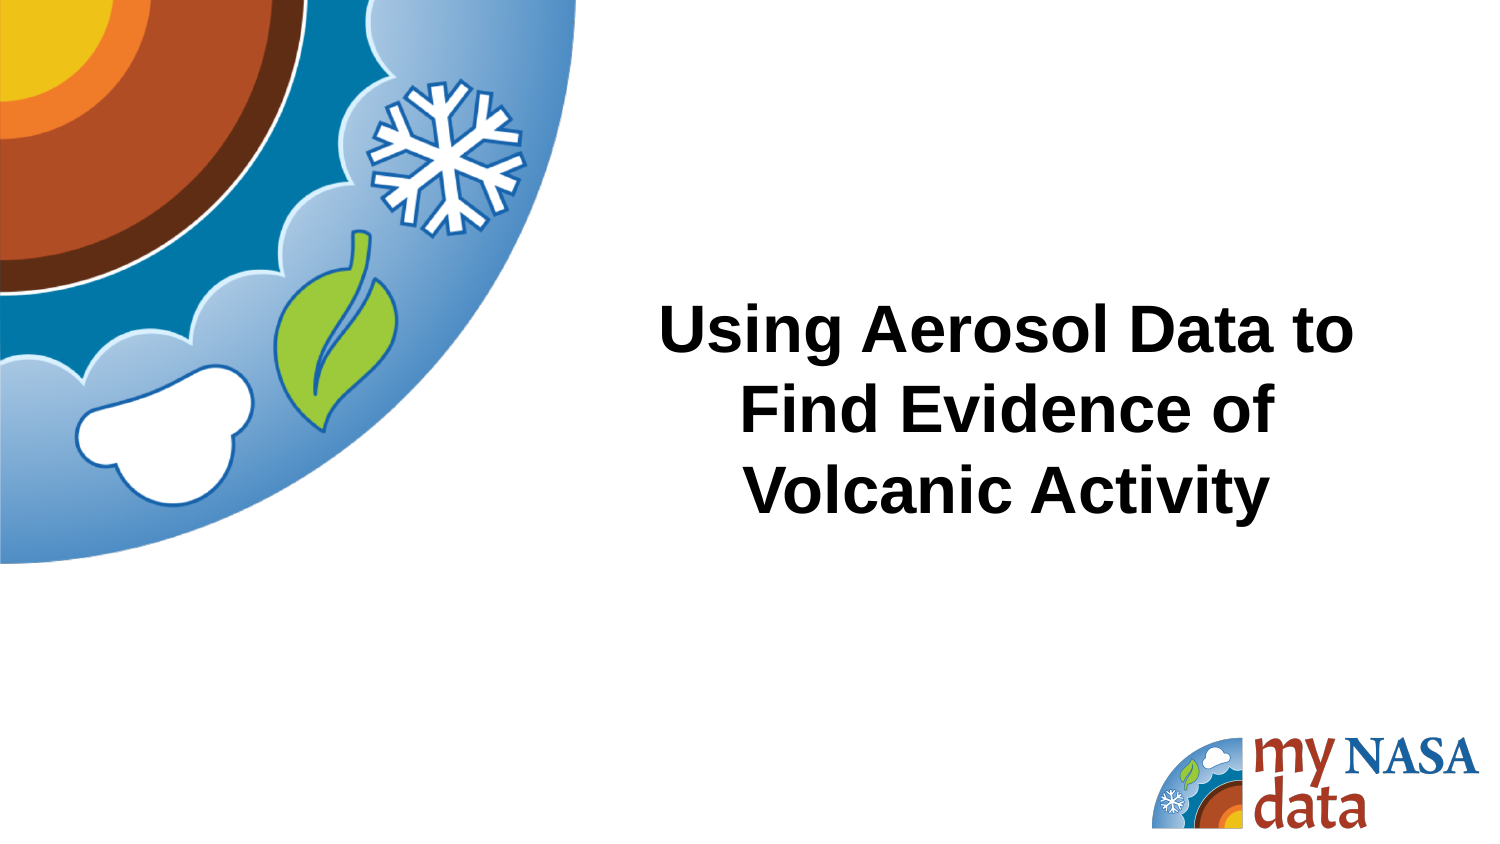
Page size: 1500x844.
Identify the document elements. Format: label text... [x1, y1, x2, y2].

title Using Aerosol Data to Find Evidence of Volcanic Activity [595, 270, 1419, 454]
picture [0, 0, 620, 567]
picture [0, 0, 307, 296]
picture [1152, 737, 1480, 829]
